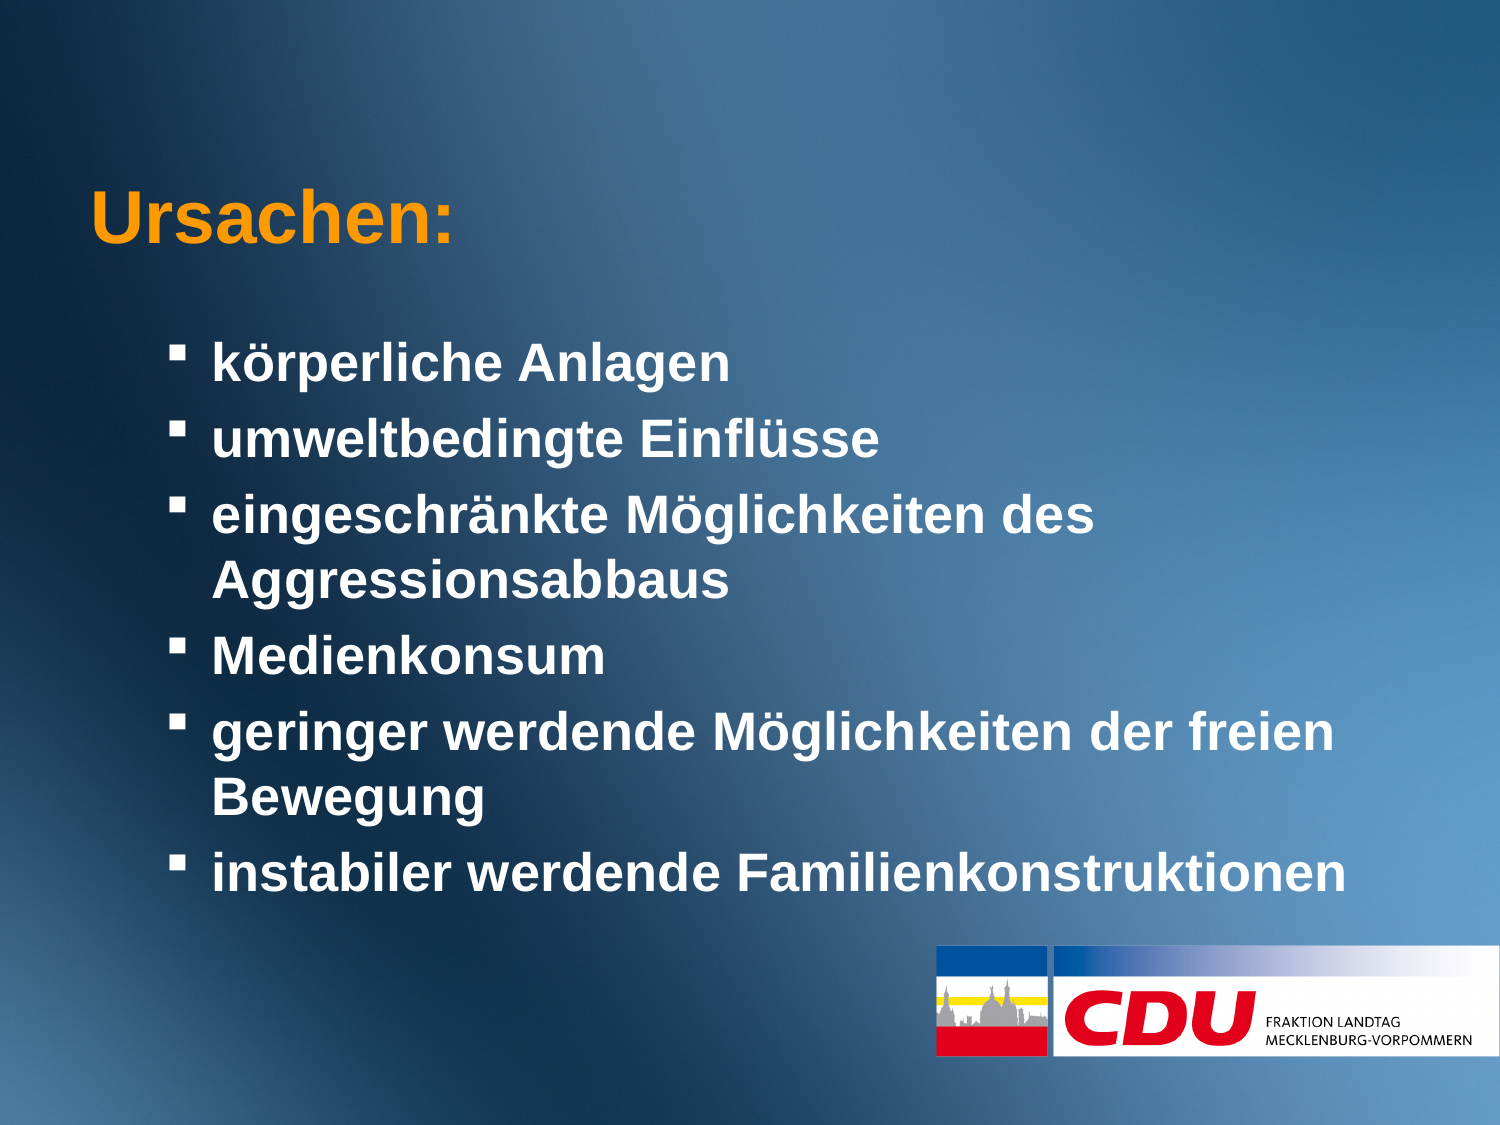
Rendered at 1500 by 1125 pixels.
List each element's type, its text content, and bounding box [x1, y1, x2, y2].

picture [0, 0, 1500, 1125]
list Ursachen: körperliche Anlagen umweltbedingte Einflüsse eingeschränkte Möglichkeiten des Aggressionsabbaus Medienkonsum geringer werdende Möglichkeiten der freien Bewegung instabiler werdende Familienkonstruktionen [75, 160, 1425, 1005]
